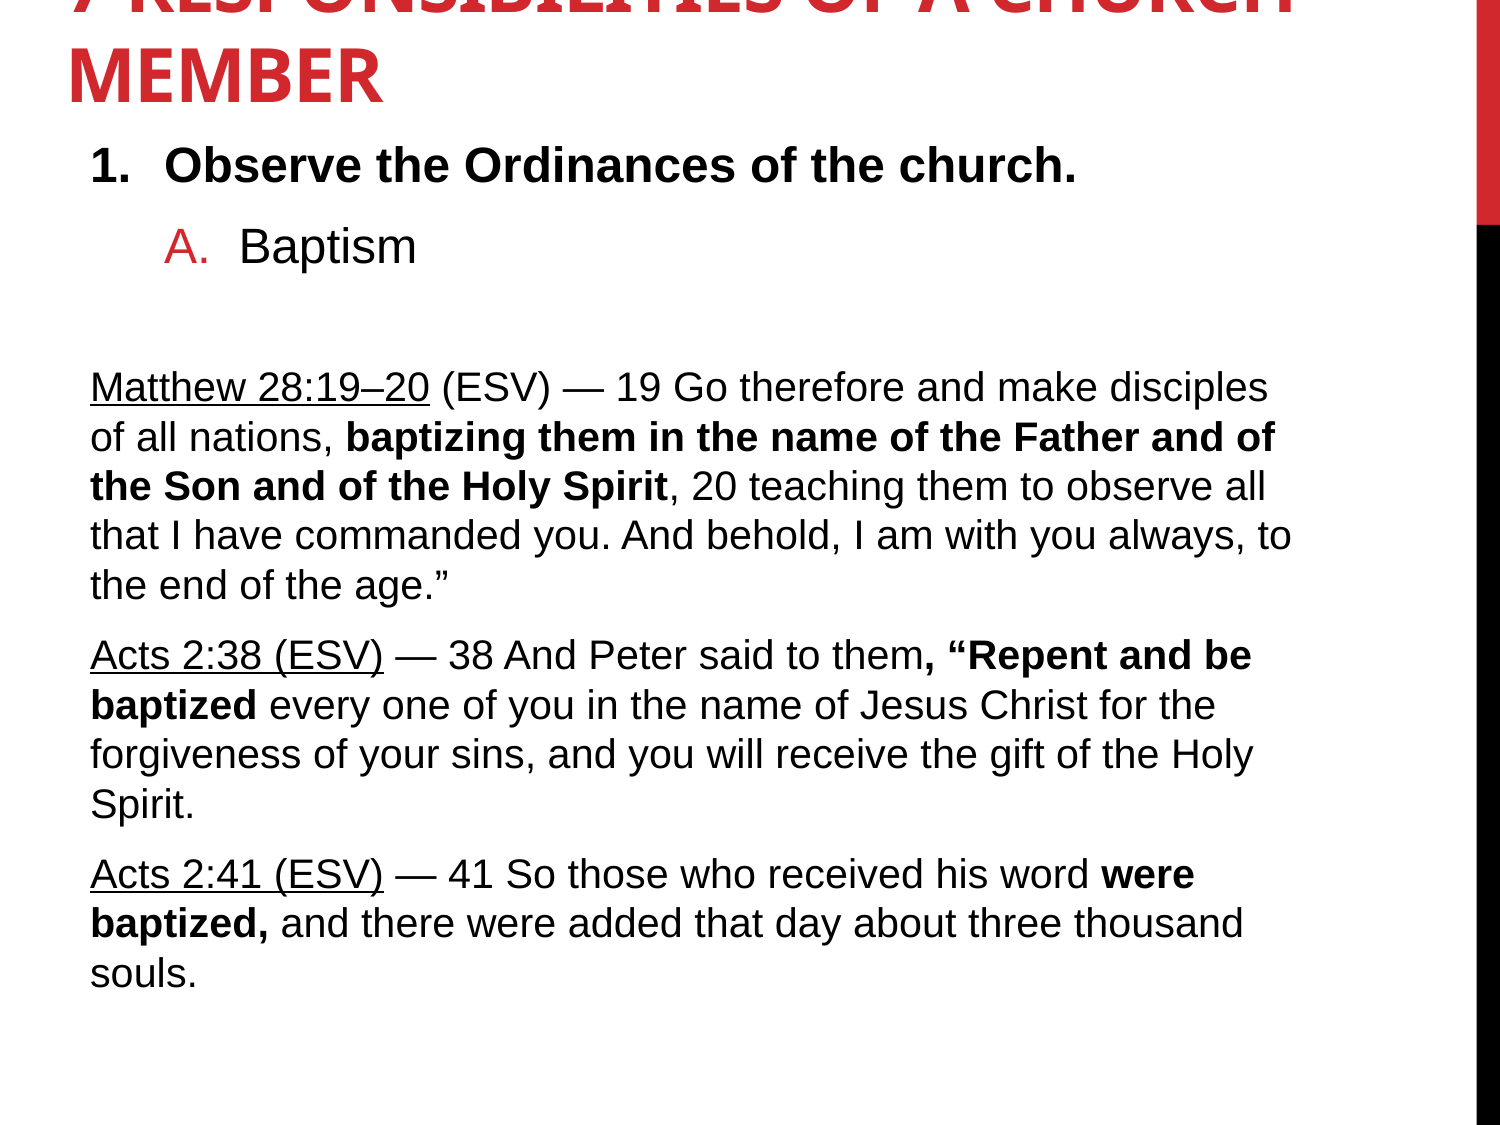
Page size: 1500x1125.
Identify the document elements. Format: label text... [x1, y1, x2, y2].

list Observe the Ordinances of the church. Baptism Matthew 28:19–20 (ESV) — 19 Go therefore and make disciples of all nations, baptizing them in the name of the Father and of the Son and of the Holy Spirit, 20 teaching them to observe all that I have commanded you. And behold, I am with you always, to the end of the age.” Acts 2:38 (ESV) — 38 And Peter said to them, “Repent and be baptized every one of you in the name of Jesus Christ for the forgiveness of your sins, and you will receive the gift of the Holy Spirit. Acts 2:41 (ESV) — 41 So those who received his word were baptized, and there were added that day about three thousand souls. [75, 125, 1325, 1005]
title 7 Responsibilities of a church member [50, 37, 1413, 125]
